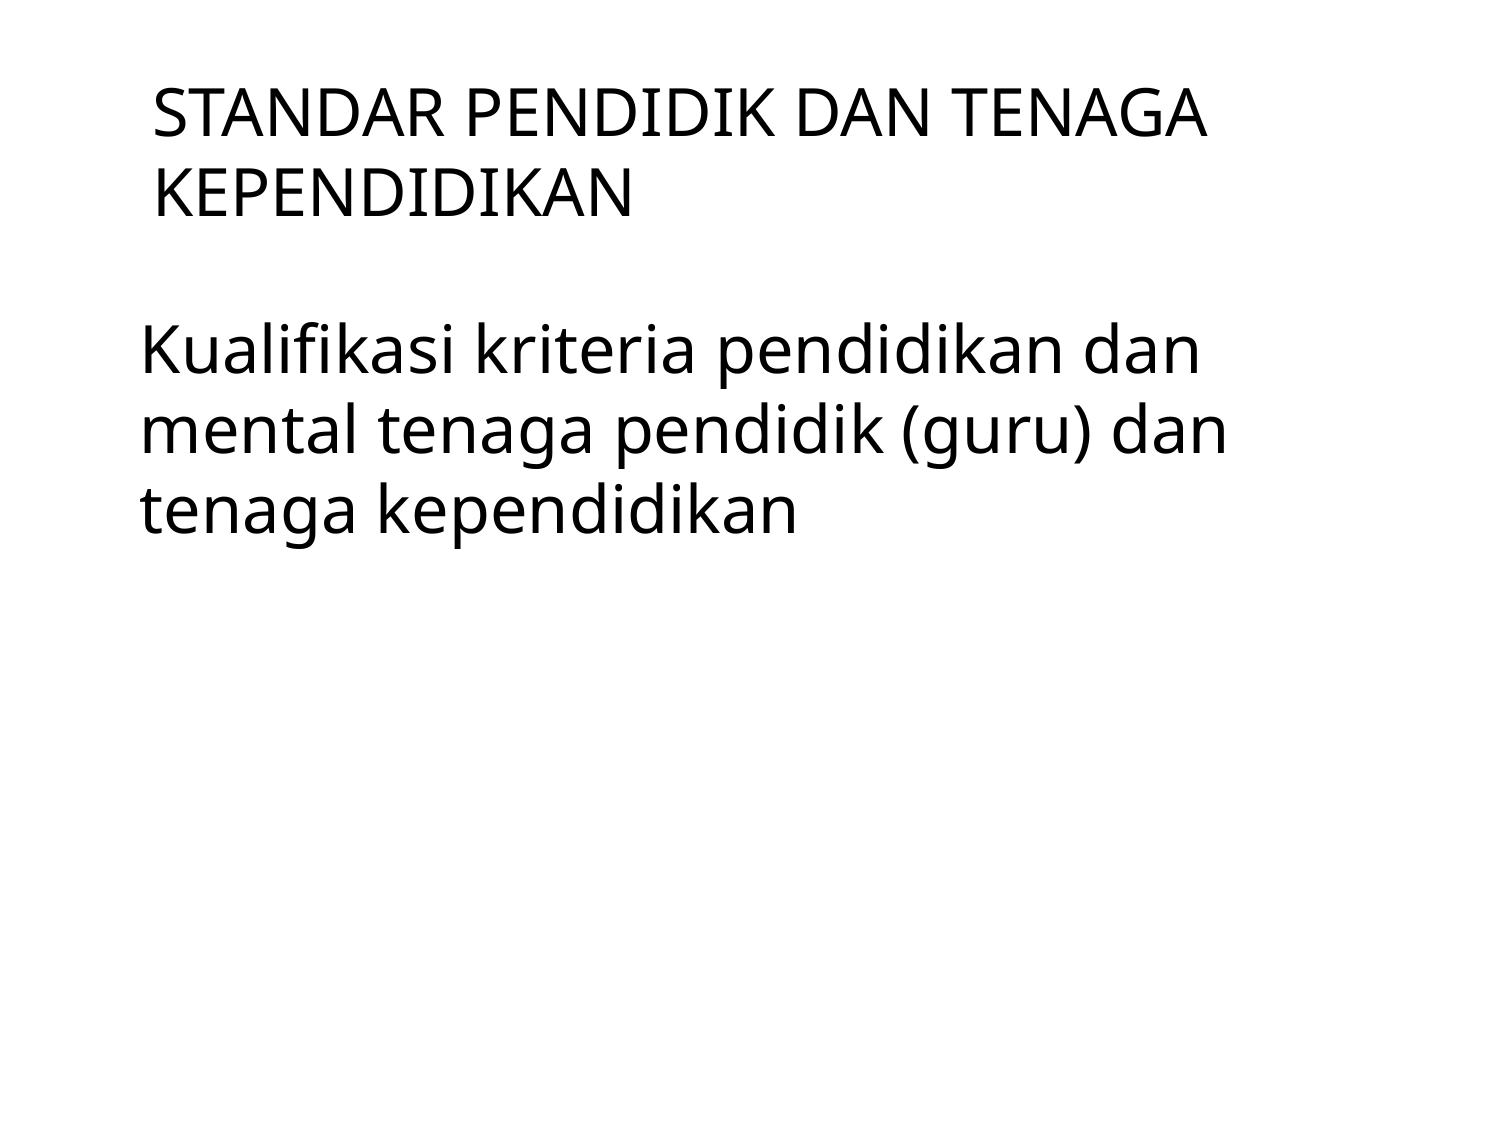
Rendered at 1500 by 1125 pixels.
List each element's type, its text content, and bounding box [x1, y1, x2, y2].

text_box Kualifikasi kriteria pendidikan dan mental tenaga pendidik (guru) dan tenaga kependidikan [125, 299, 1438, 555]
text_box STANDAR PENDIDIK DAN TENAGA KEPENDIDIKAN [137, 62, 1313, 238]
